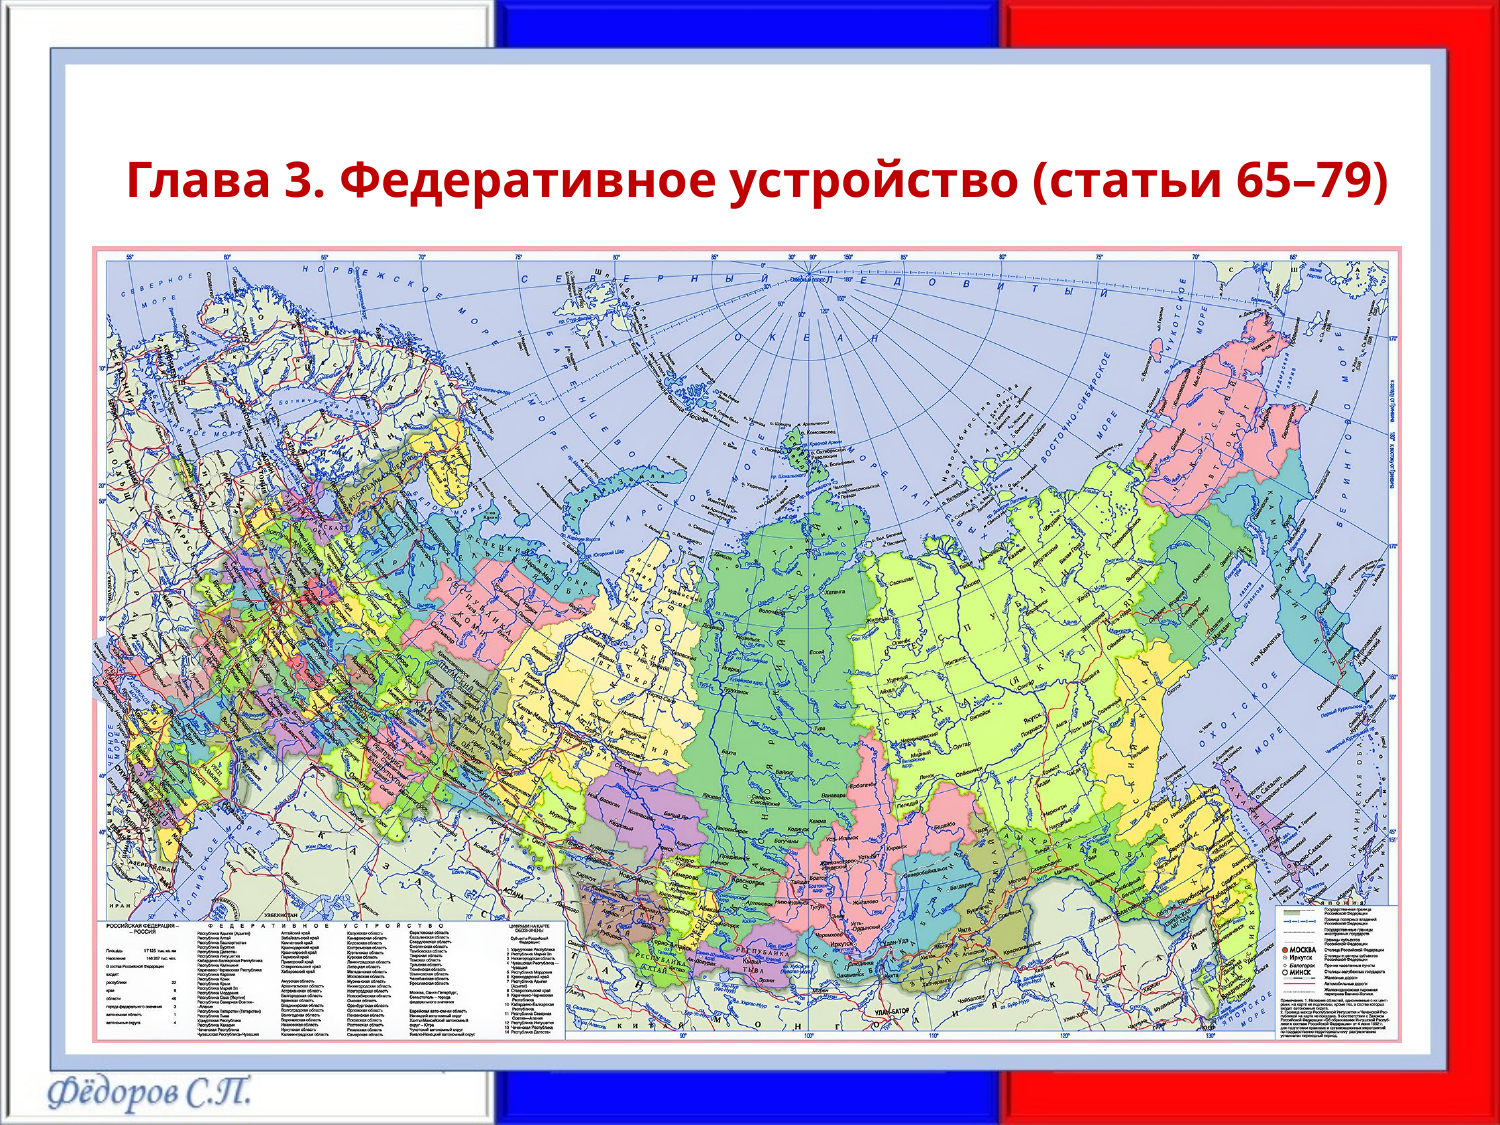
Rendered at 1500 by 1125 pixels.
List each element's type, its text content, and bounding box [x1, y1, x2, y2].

title Глава 3. Федеративное устройство (статьи 65–79) [110, 134, 1405, 295]
picture [0, 0, 1500, 1125]
